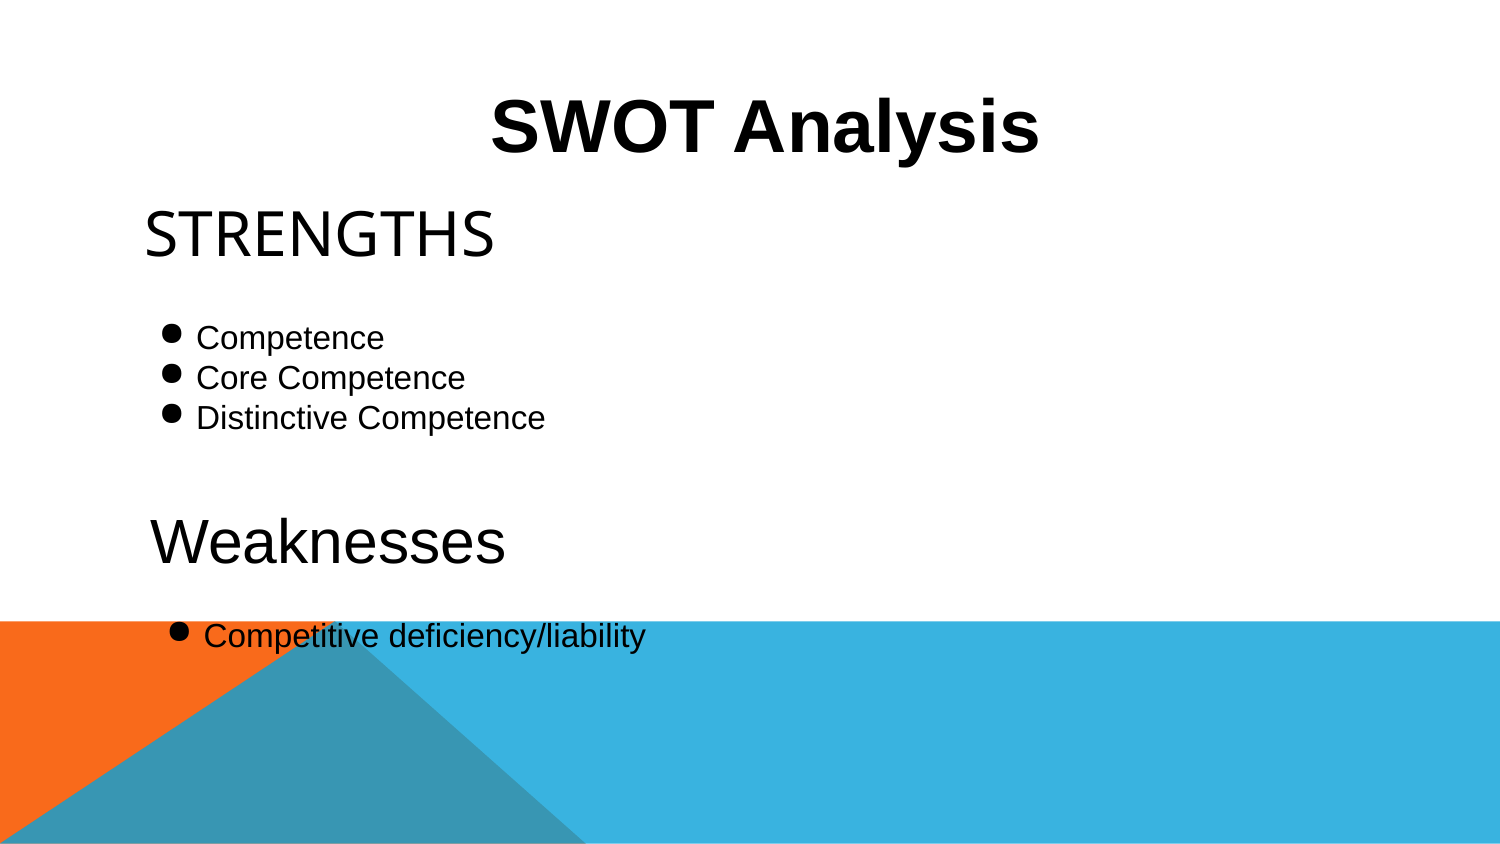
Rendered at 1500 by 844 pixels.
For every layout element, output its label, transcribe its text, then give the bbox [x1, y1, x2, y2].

text_box SWOT Analysis [77, 62, 1455, 184]
title Strengths [129, 184, 1027, 300]
text_box Competitive deficiency/liability [113, 598, 1416, 754]
text_box Weaknesses [135, 485, 1316, 598]
text_box Competence Core Competence Distinctive Competence [106, 300, 1277, 439]
